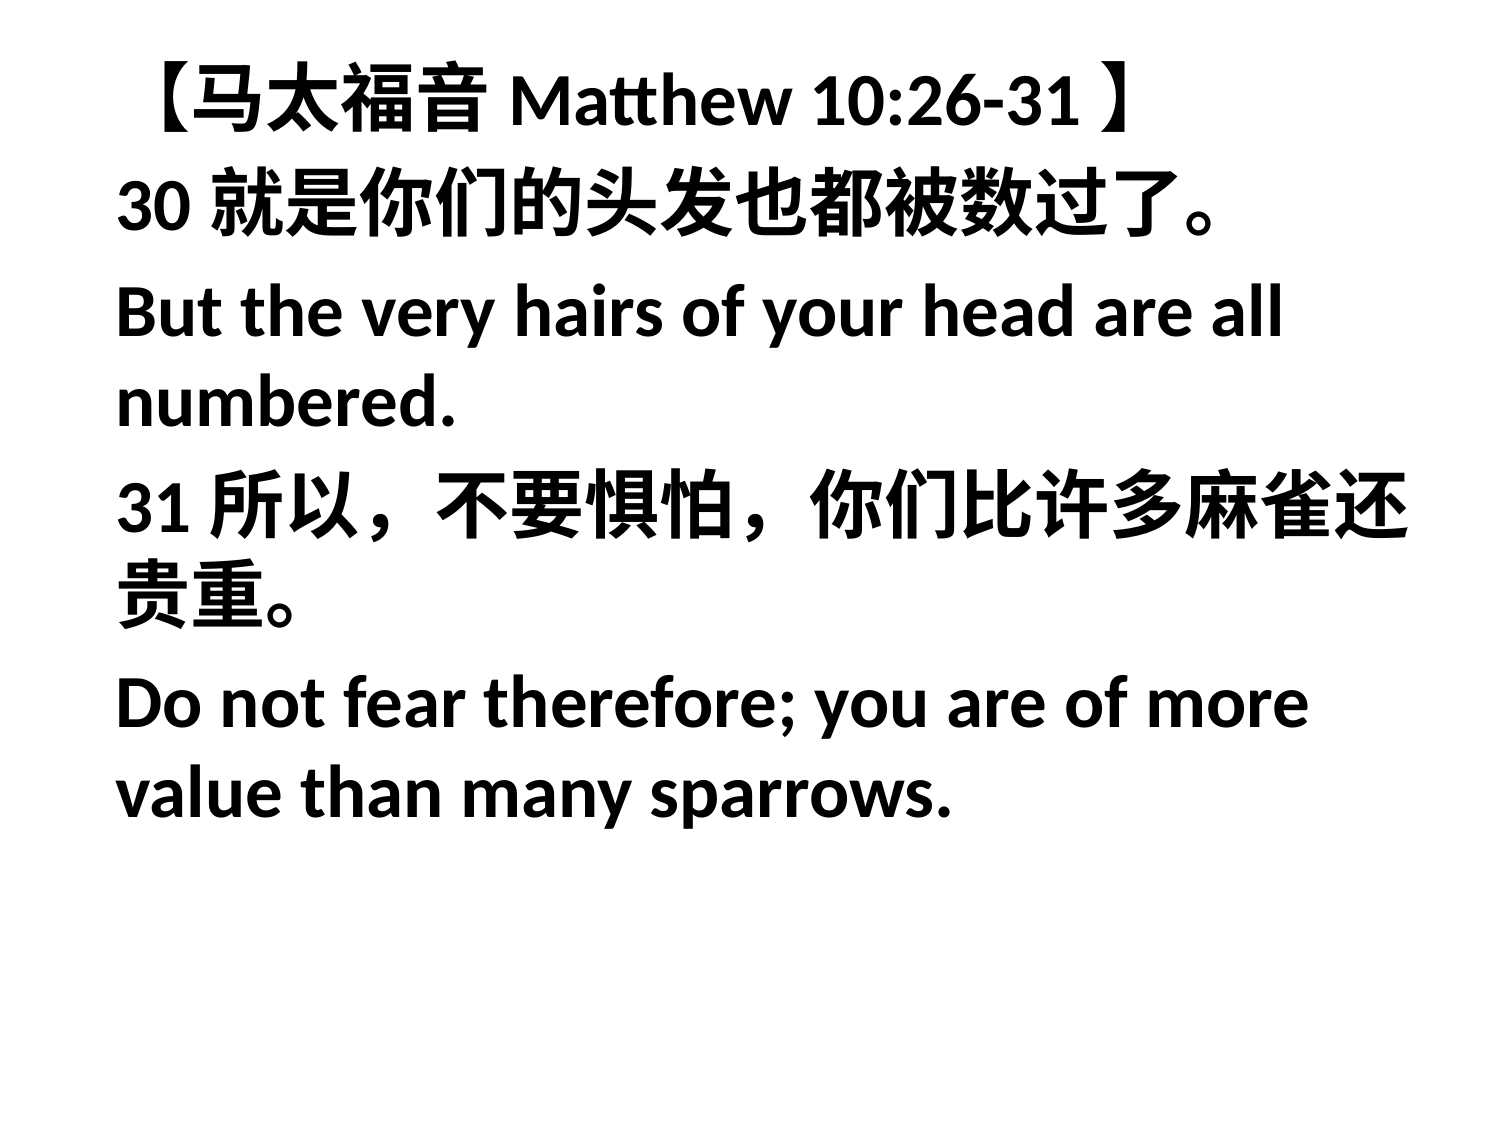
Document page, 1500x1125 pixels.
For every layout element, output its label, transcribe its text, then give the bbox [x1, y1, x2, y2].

subtitle 【马太福音Matthew 10:26-31】 30就是你们的头发也都被数过了。 But the very hairs of your head are all numbered. 31所以，不要惧怕，你们比许多麻雀还贵重。 Do not fear therefore; you are of more value than many sparrows. [100, 42, 1459, 1083]
